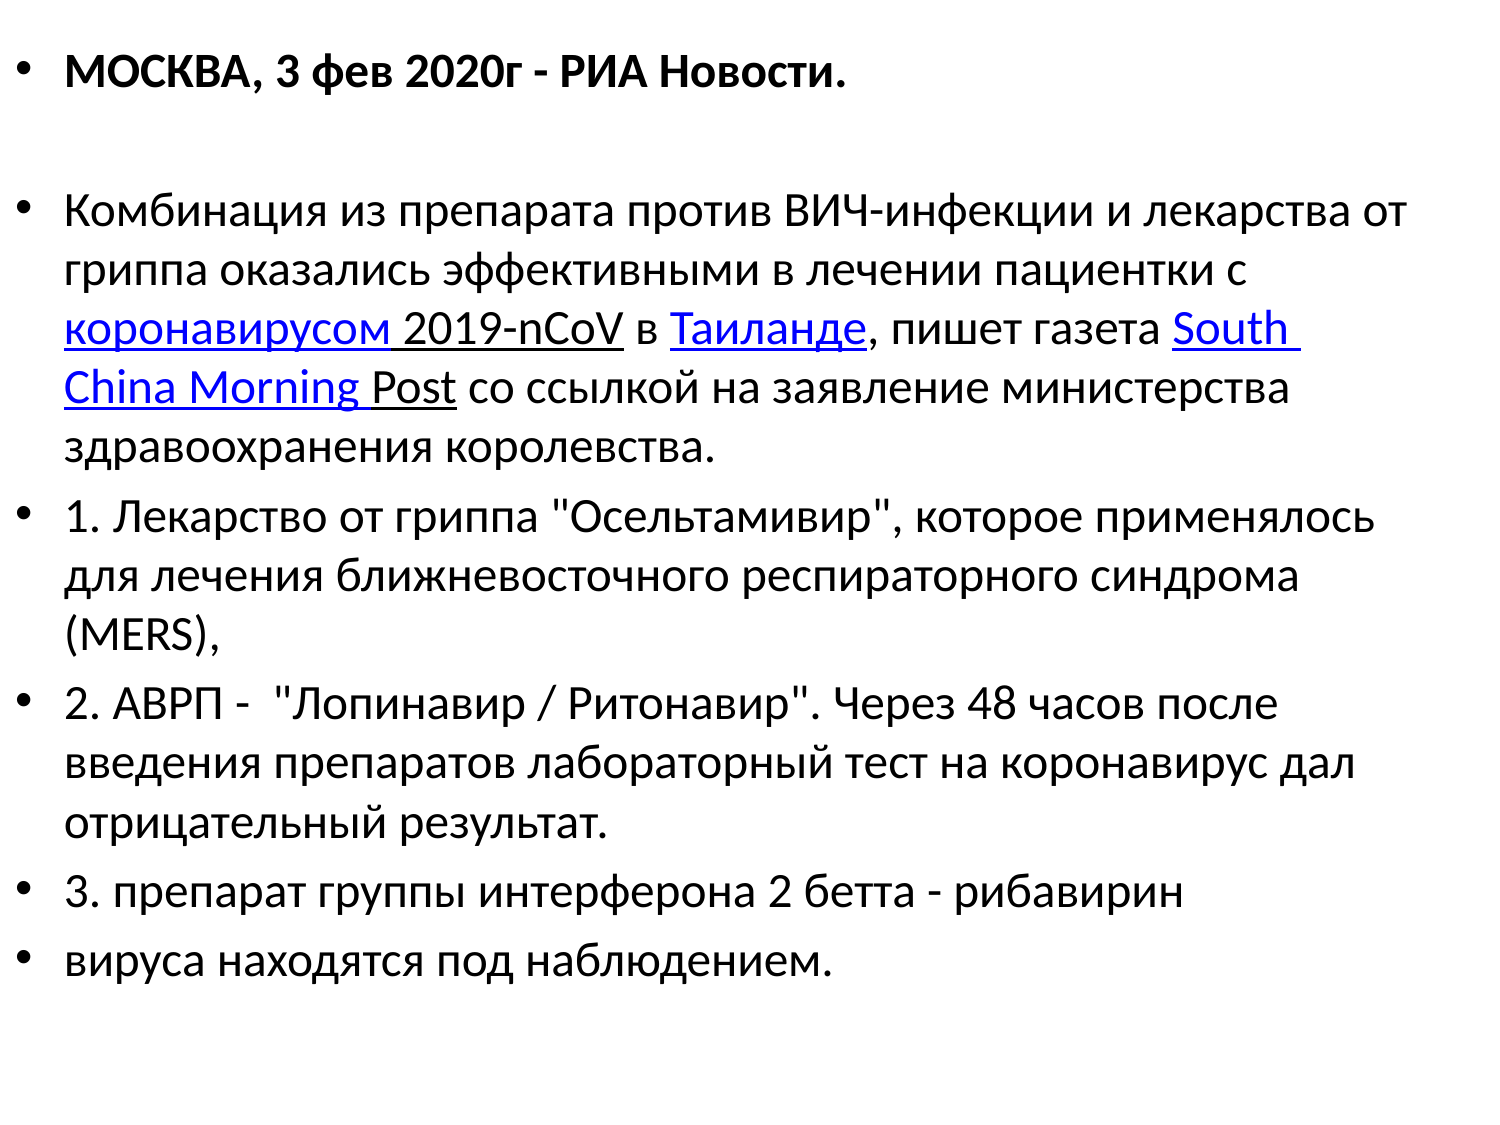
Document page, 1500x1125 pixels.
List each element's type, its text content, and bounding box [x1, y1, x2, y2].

list МОСКВА, 3 фев 2020г - РИА Новости. Комбинация из препарата против ВИЧ-инфекции и лекарства от гриппа оказались эффективными в лечении пациентки с коронавирусом 2019-nCoV в Таиланде, пишет газета South China Morning Post со ссылкой на заявление министерства здравоохранения королевства. 1. Лекарство от гриппа "Осельтамивир", которое применялось для лечения ближневосточного респираторного синдрома (MERS), 2. АВРП - "Лопинавир / Ритонавир". Через 48 часов после введения препаратов лабораторный тест на коронавирус дал отрицательный результат. 3. препарат группы интерферона 2 бетта - рибавирин вируса находятся под наблюдением. [0, 30, 1425, 1005]
